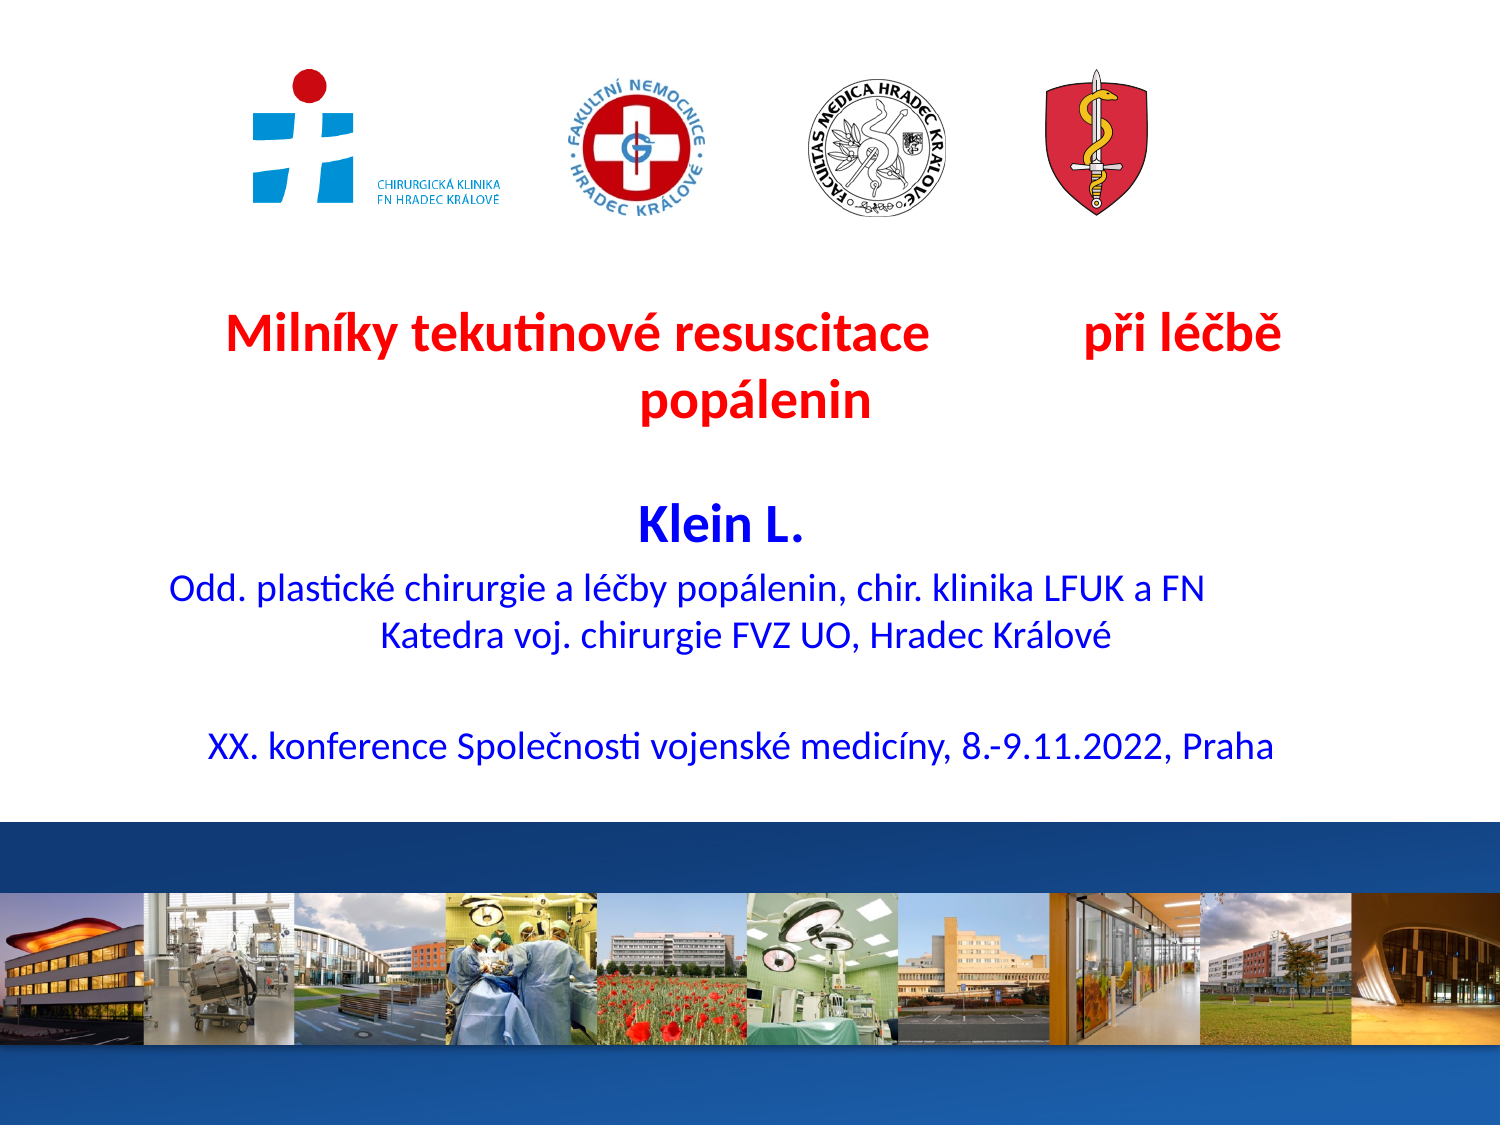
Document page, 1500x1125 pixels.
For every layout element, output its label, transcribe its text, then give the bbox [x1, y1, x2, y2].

picture [253, 68, 500, 207]
picture [808, 79, 946, 218]
picture [1045, 69, 1149, 216]
picture [0, 822, 1500, 1125]
picture [568, 77, 705, 216]
subtitle Klein L. Odd. plastické chirurgie a léčby popálenin, chir. klinika LFUK a FN Katedra voj. chirurgie FVZ UO, Hradec Králové XX. konference Společnosti vojenské medicíny, 8.-9.11.2022, Praha [123, 479, 1370, 776]
title Milníky tekutinové resuscitace při léčbě popálenin [88, 231, 1424, 598]
